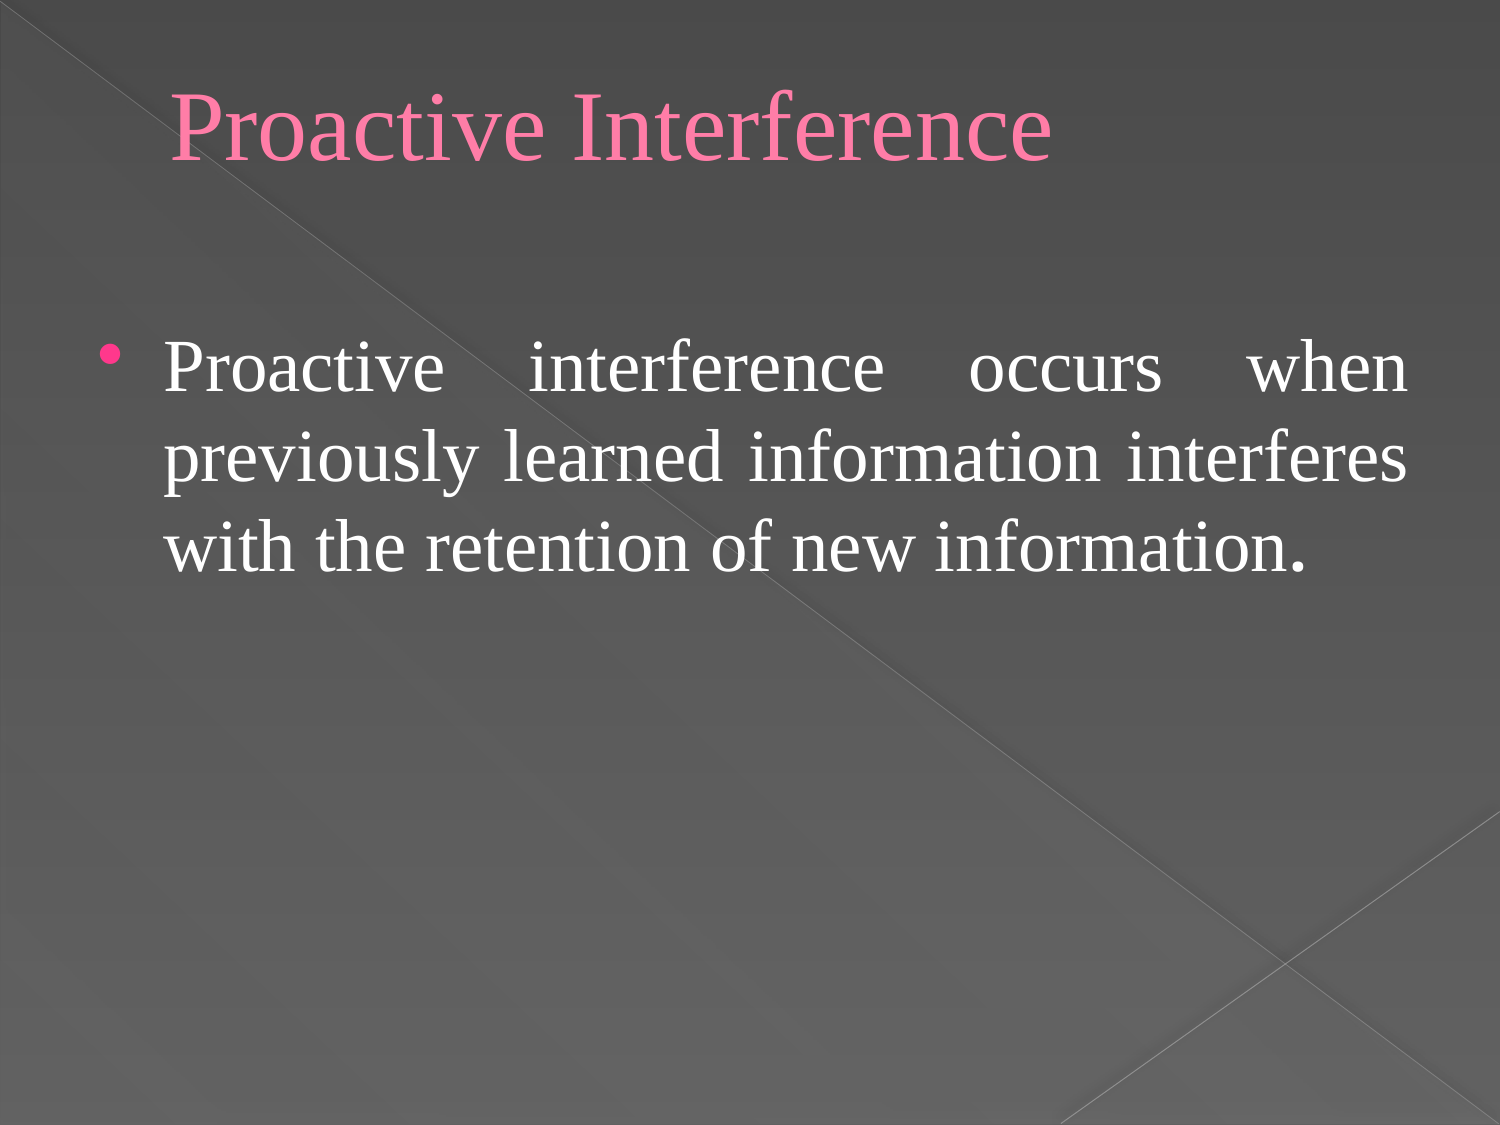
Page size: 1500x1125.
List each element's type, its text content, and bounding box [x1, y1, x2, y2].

title Proactive Interference [75, 87, 1425, 274]
list Proactive interference occurs when previously learned information interferes with the retention of new information. [75, 308, 1425, 1059]
